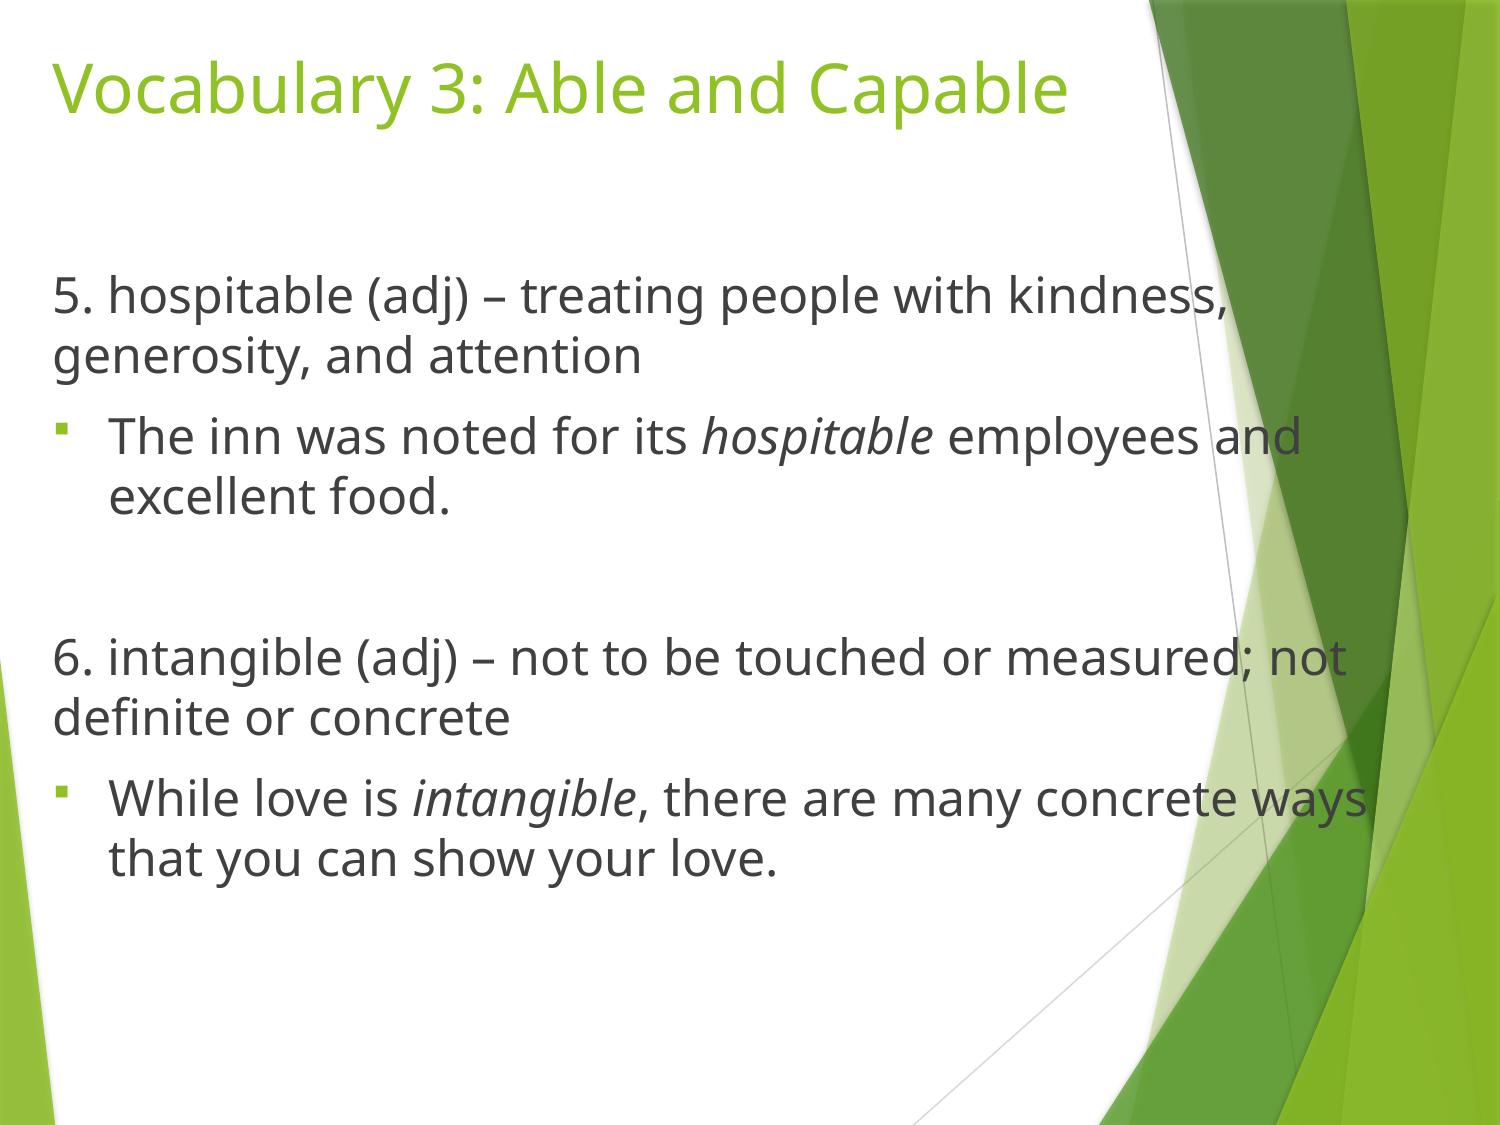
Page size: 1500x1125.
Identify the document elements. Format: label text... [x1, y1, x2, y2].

title Vocabulary 3: Able and Capable [37, 37, 1096, 138]
list 5. hospitable (adj) – treating people with kindness, generosity, and attention The inn was noted for its hospitable employees and excellent food. 6. intangible (adj) – not to be touched or measured; not definite or concrete While love is intangible, there are many concrete ways that you can show your love. [37, 174, 1450, 1063]
